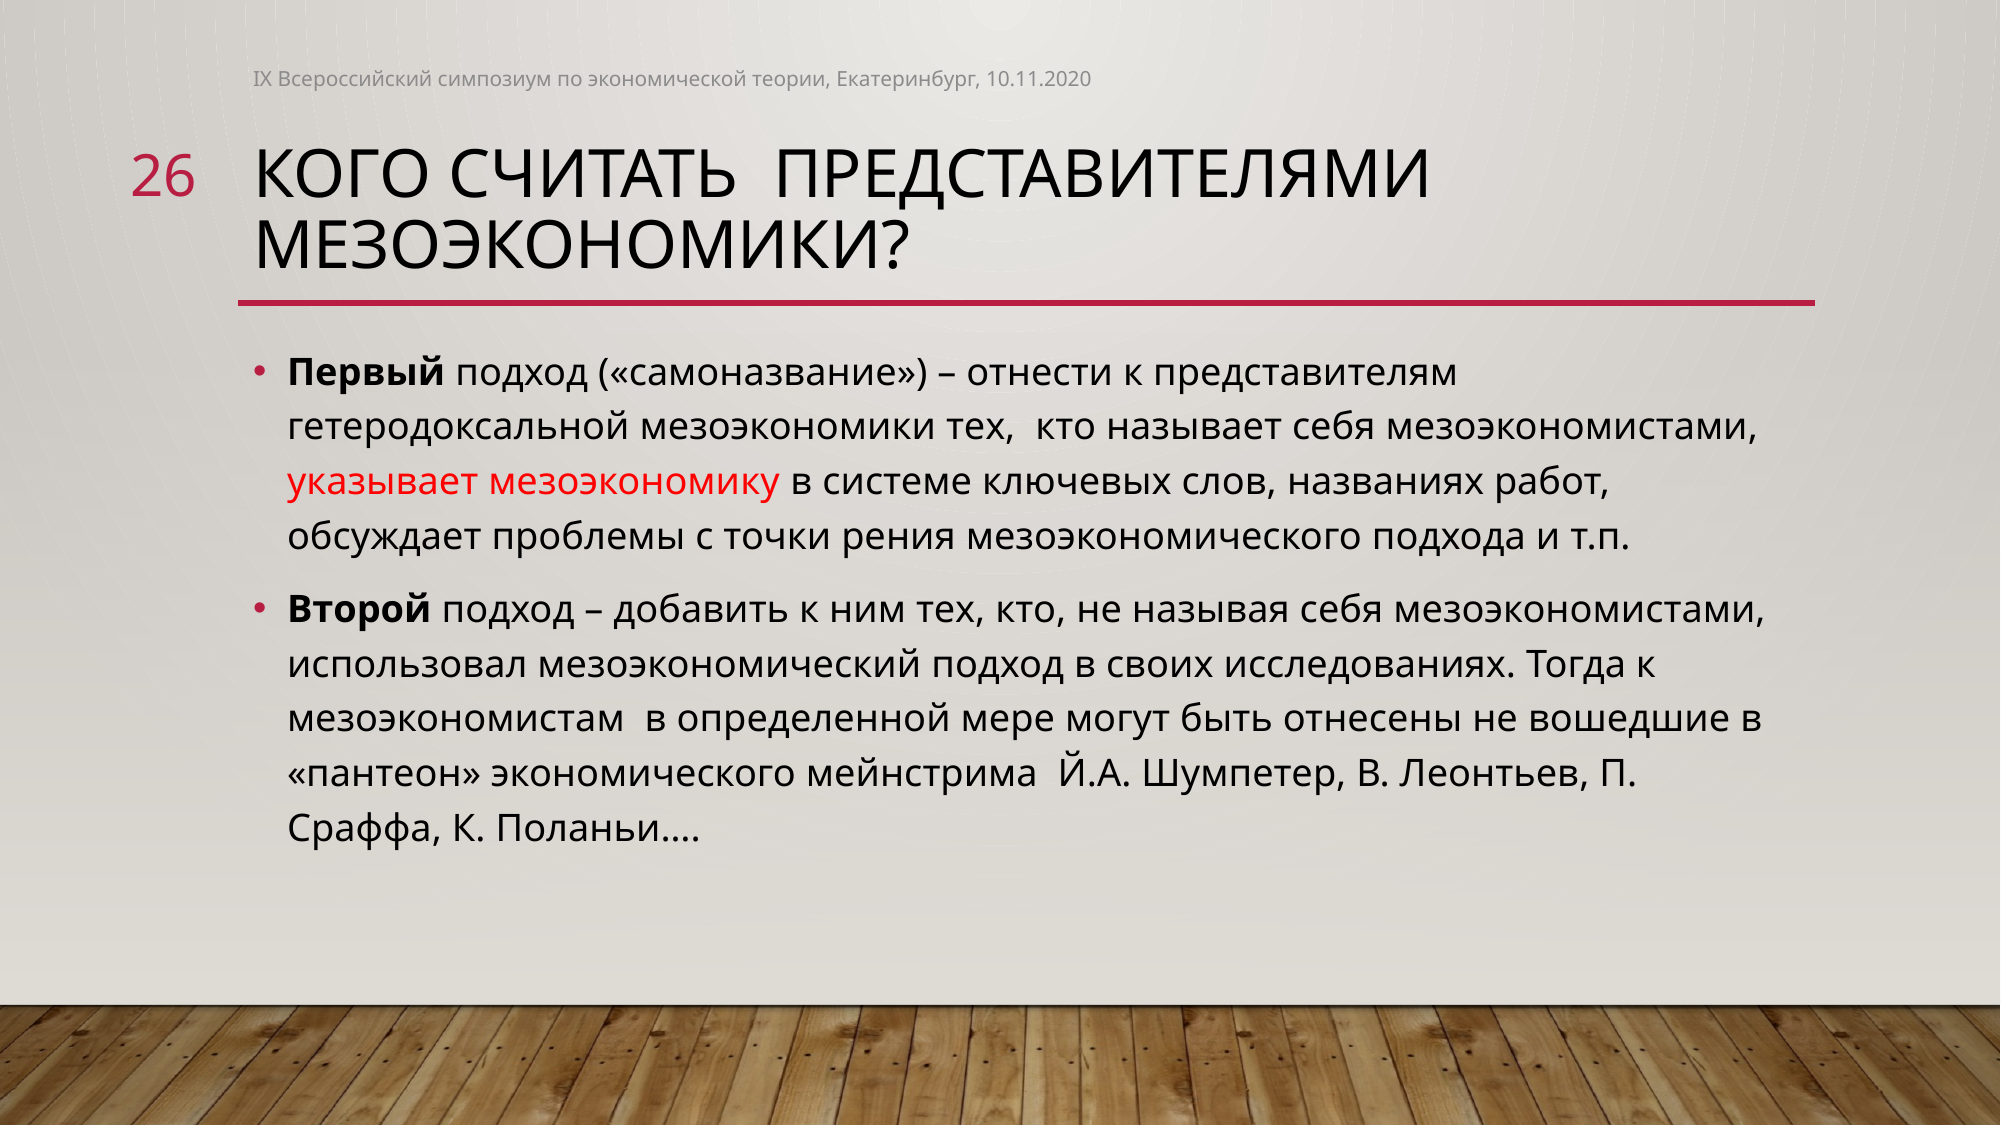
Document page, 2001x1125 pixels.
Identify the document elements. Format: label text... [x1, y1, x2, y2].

list Первый подход («самоназвание») – отнести к представителям гетеродоксальной мезоэкономики тех, кто называет себя мезоэкономистами, указывает мезоэкономику в системе ключевых слов, названиях работ, обсуждает проблемы с точки рения мезоэкономического подхода и т.п. Второй подход – добавить к ним тех, кто, не называя себя мезоэкономистами, использовал мезоэкономический подход в своих исследованиях. Тогда к мезоэкономистам в определенной мере могут быть отнесены не вошедшие в «пантеон» экономического мейнстрима Й.А. Шумпетер, В. Леонтьев, П. Сраффа, К. Поланьи…. [238, 330, 1814, 897]
footer IX Всероссийский симпозиум по экономической теории, Екатеринбург, 10.11.2020 [238, 54, 1213, 105]
picture [0, 1005, 2000, 1125]
slide_number 26 [78, 131, 212, 214]
title Кого считать представителями мезоэкономики? [238, 131, 1814, 305]
